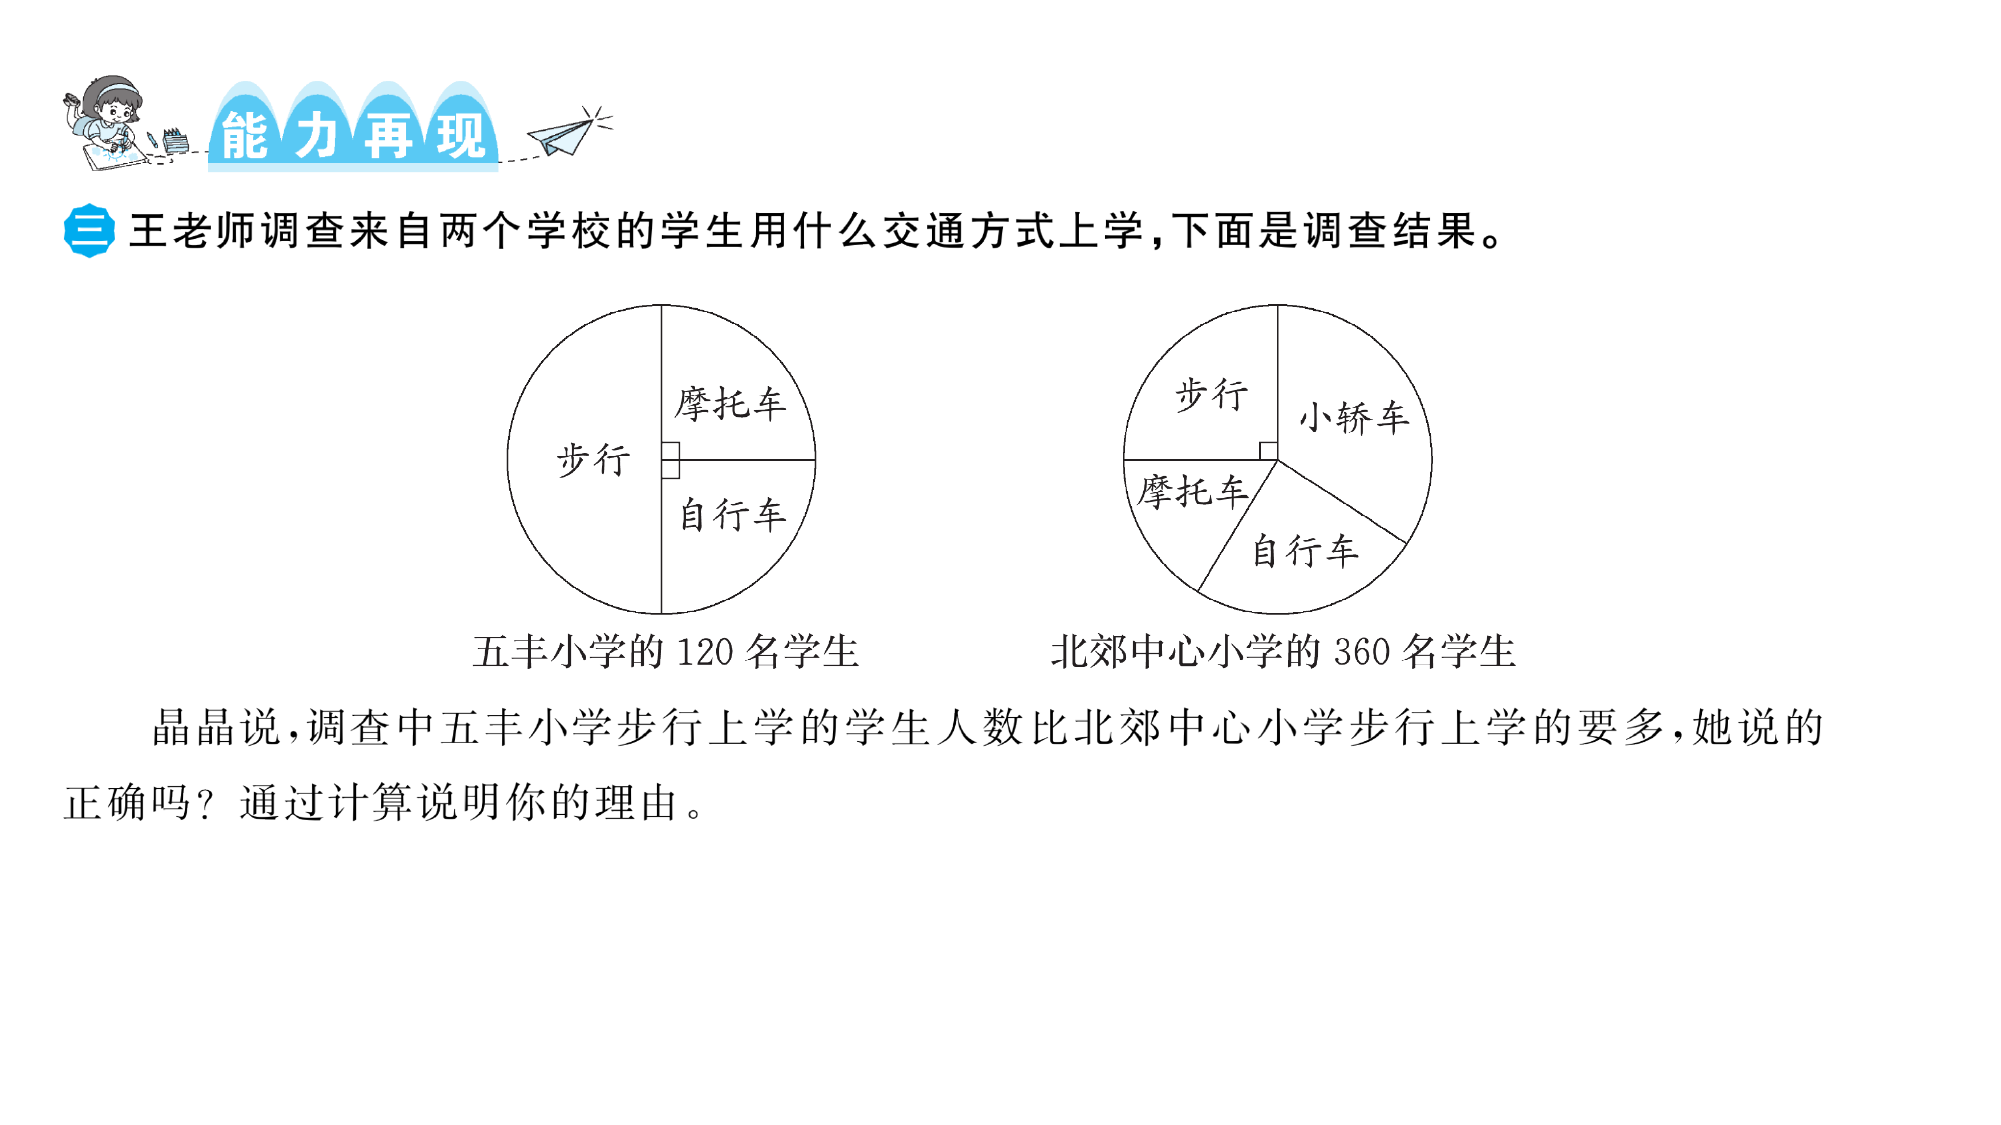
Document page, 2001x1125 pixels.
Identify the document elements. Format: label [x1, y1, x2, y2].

picture [58, 58, 1949, 267]
picture [58, 278, 1949, 1061]
